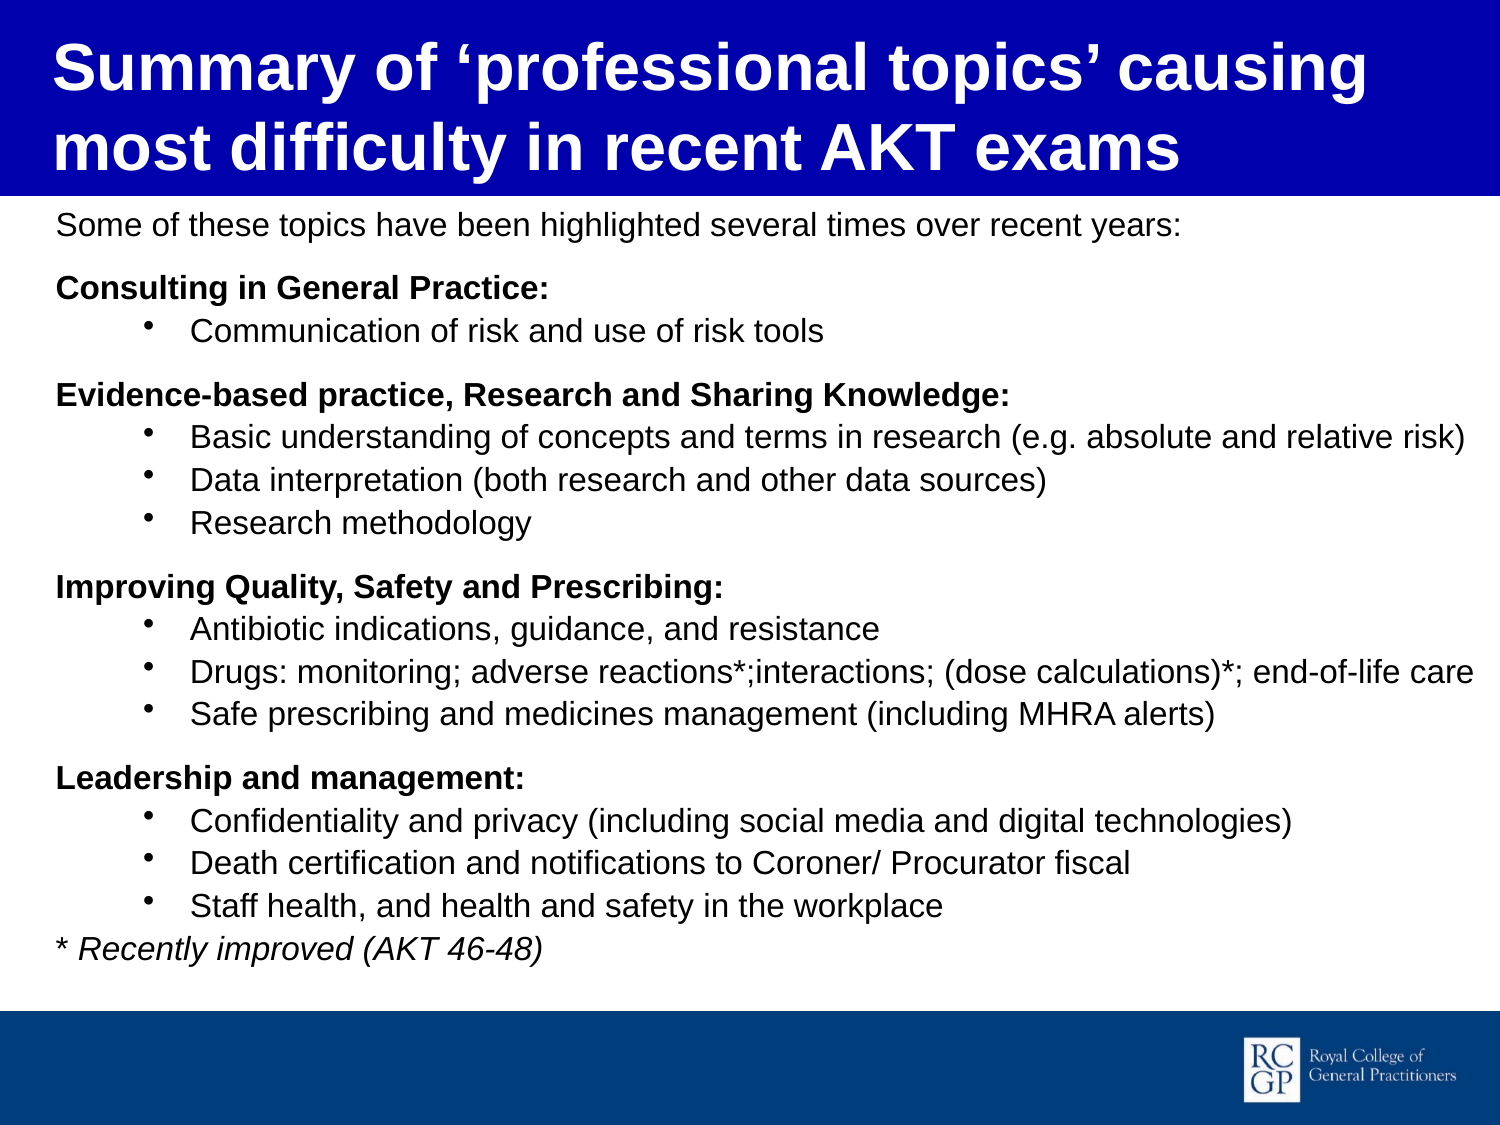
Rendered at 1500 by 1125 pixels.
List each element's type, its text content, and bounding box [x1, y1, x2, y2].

list Some of these topics have been highlighted several times over recent years: Consulting in General Practice: Communication of risk and use of risk tools Evidence-based practice, Research and Sharing Knowledge: Basic understanding of concepts and terms in research (e.g. absolute and relative risk) Data interpretation (both research and other data sources) Research methodology Improving Quality, Safety and Prescribing: Antibiotic indications, guidance, and resistance Drugs: monitoring; adverse reactions*;interactions; (dose calculations)*; end-of-life care Safe prescribing and medicines management (including MHRA alerts) Leadership and management: Confidentiality and privacy (including social media and digital technologies) Death certification and notifications to Coroner/ Procurator fiscal Staff health, and health and safety in the workplace * Recently improved (AKT 46-48) [37, 200, 1500, 1074]
picture [0, 1011, 1500, 1125]
picture [0, 0, 1500, 196]
title Summary of ‘professional topics’ causing most difficulty in recent AKT exams [37, 37, 1500, 170]
